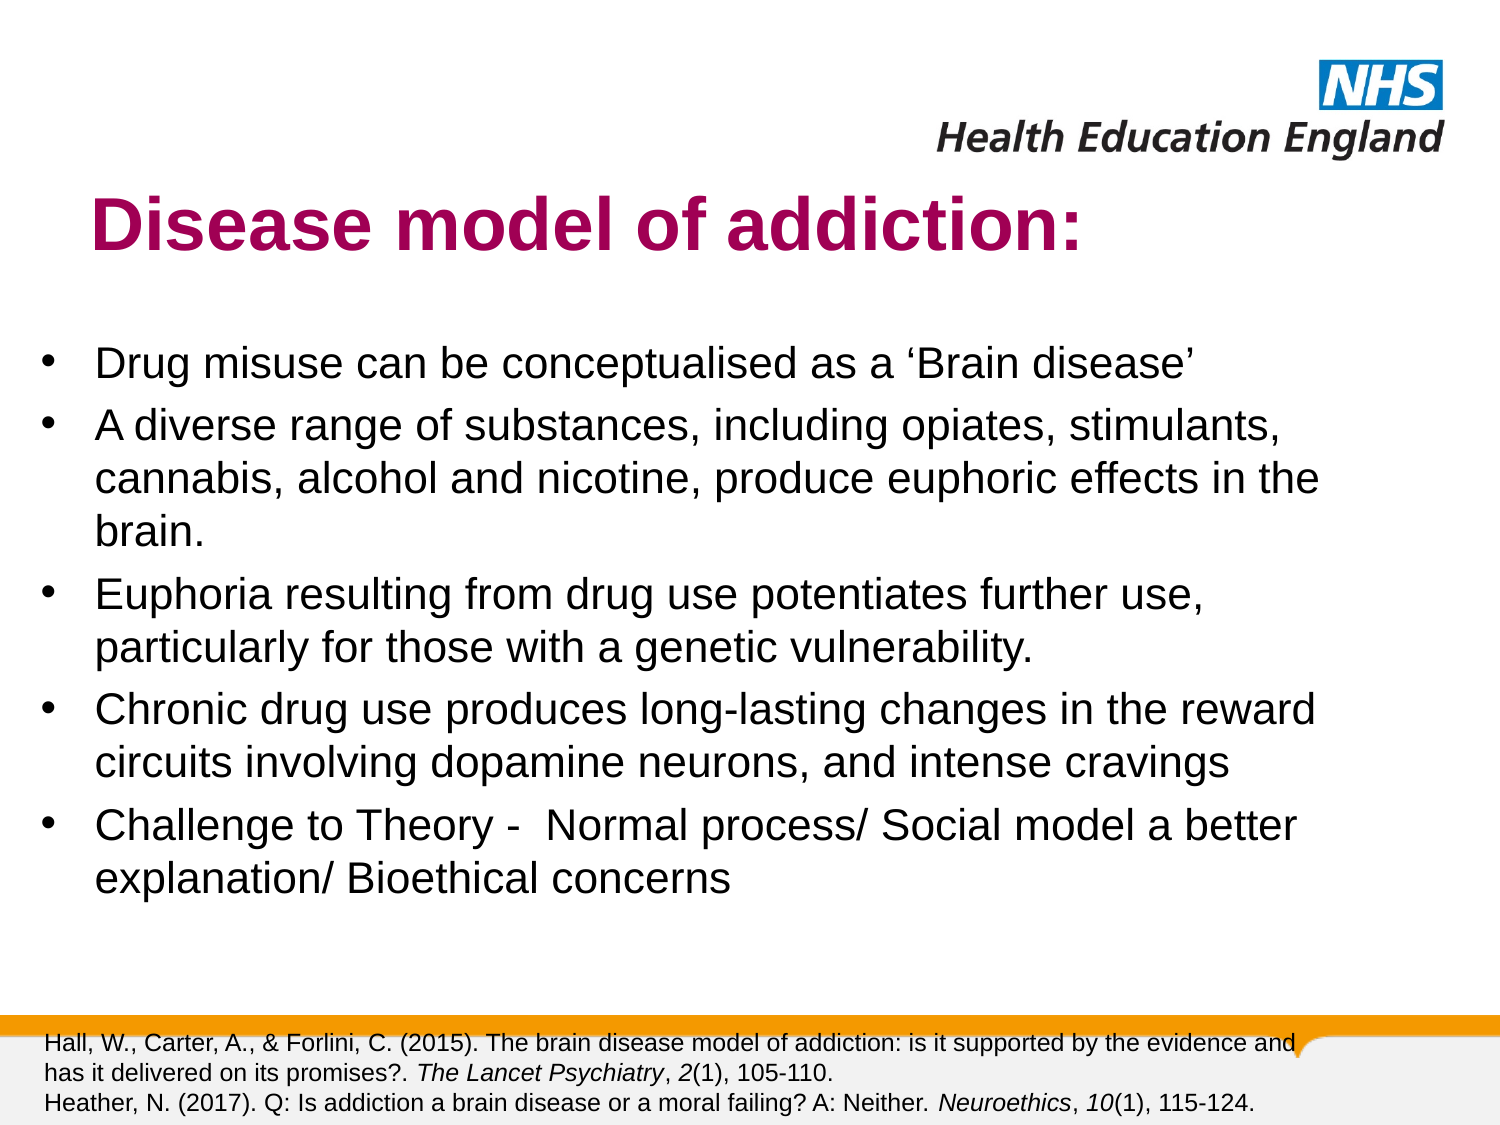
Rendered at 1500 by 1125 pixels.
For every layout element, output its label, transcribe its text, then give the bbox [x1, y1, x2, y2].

list Drug misuse can be conceptualised as a ‘Brain disease’ A diverse range of substances, including opiates, stimulants, cannabis, alcohol and nicotine, produce euphoric effects in the brain. Euphoria resulting from drug use potentiates further use, particularly for those with a genetic vulnerability. Chronic drug use produces long-lasting changes in the reward circuits involving dopamine neurons, and intense cravings Challenge to Theory - Normal process/ Social model a better explanation/ Bioethical concerns [25, 326, 1398, 911]
title Disease model of addiction: [75, 168, 1350, 280]
picture [936, 59, 1445, 161]
text_box Hall, W., Carter, A., & Forlini, C. (2015). The brain disease model of addiction: is it supported by the evidence and has it delivered on its promises?. The Lancet Psychiatry, 2(1), 105-110. Heather, N. (2017). Q: Is addiction a brain disease or a moral failing? A: Neither. Neuroethics, 10(1), 115-124. [29, 1018, 1329, 1124]
